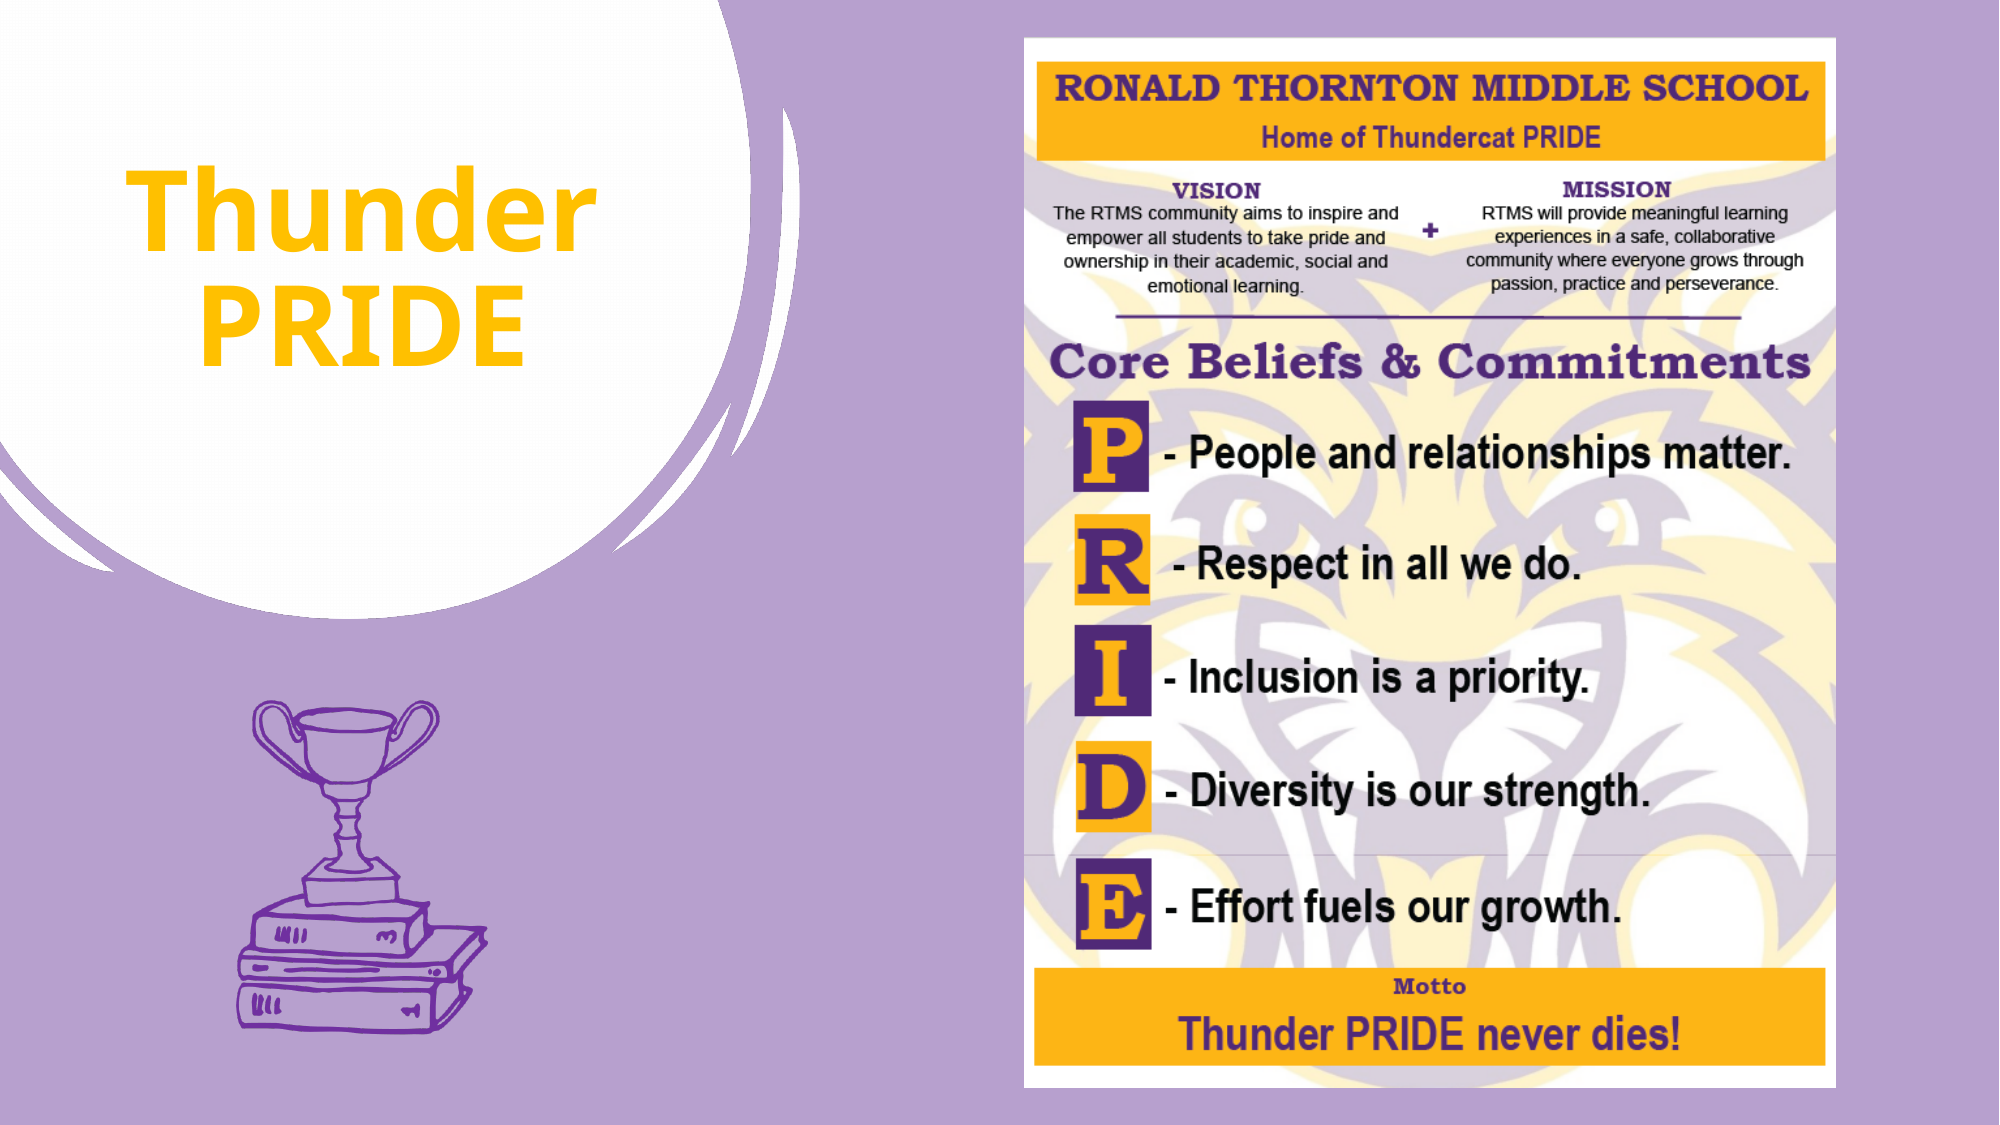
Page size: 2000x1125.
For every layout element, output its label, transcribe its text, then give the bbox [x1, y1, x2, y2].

picture [236, 699, 488, 1035]
title Thunder PRIDE [49, 149, 675, 450]
picture [0, 0, 800, 619]
picture [1024, 37, 1836, 1088]
